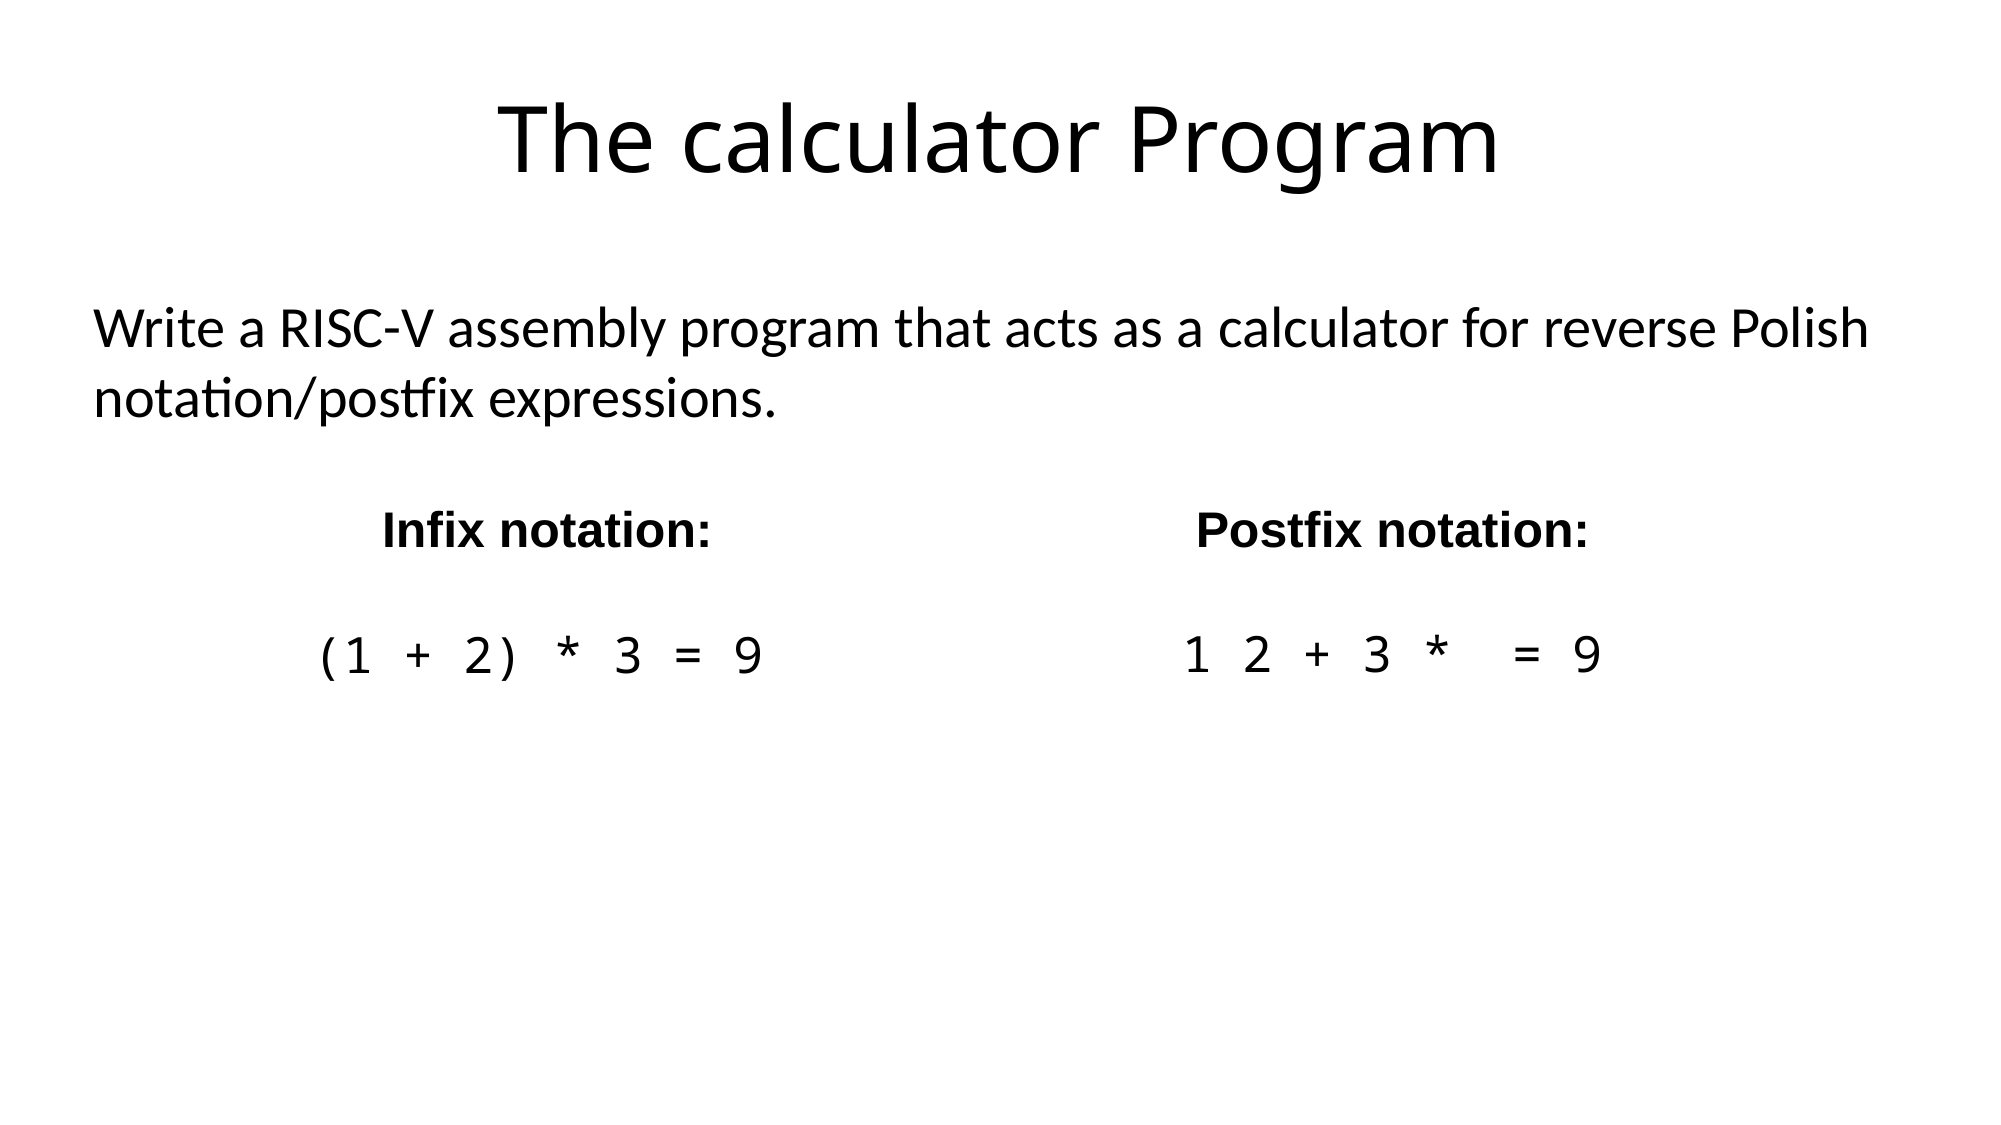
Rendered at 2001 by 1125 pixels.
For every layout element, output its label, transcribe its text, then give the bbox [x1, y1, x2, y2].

text_box Postfix notation: [1181, 489, 1610, 565]
text_box 1 2 + 3 * = 9 [1119, 615, 1665, 691]
text_box Infix notation: [354, 489, 741, 565]
text_box Write a RISC-V assembly program that acts as a calculator for reverse Polish notation/postfix expressions. [78, 282, 1940, 437]
title The calculator Program [137, 59, 1863, 227]
text_box (1 + 2) * 3 = 9 [292, 616, 785, 692]
